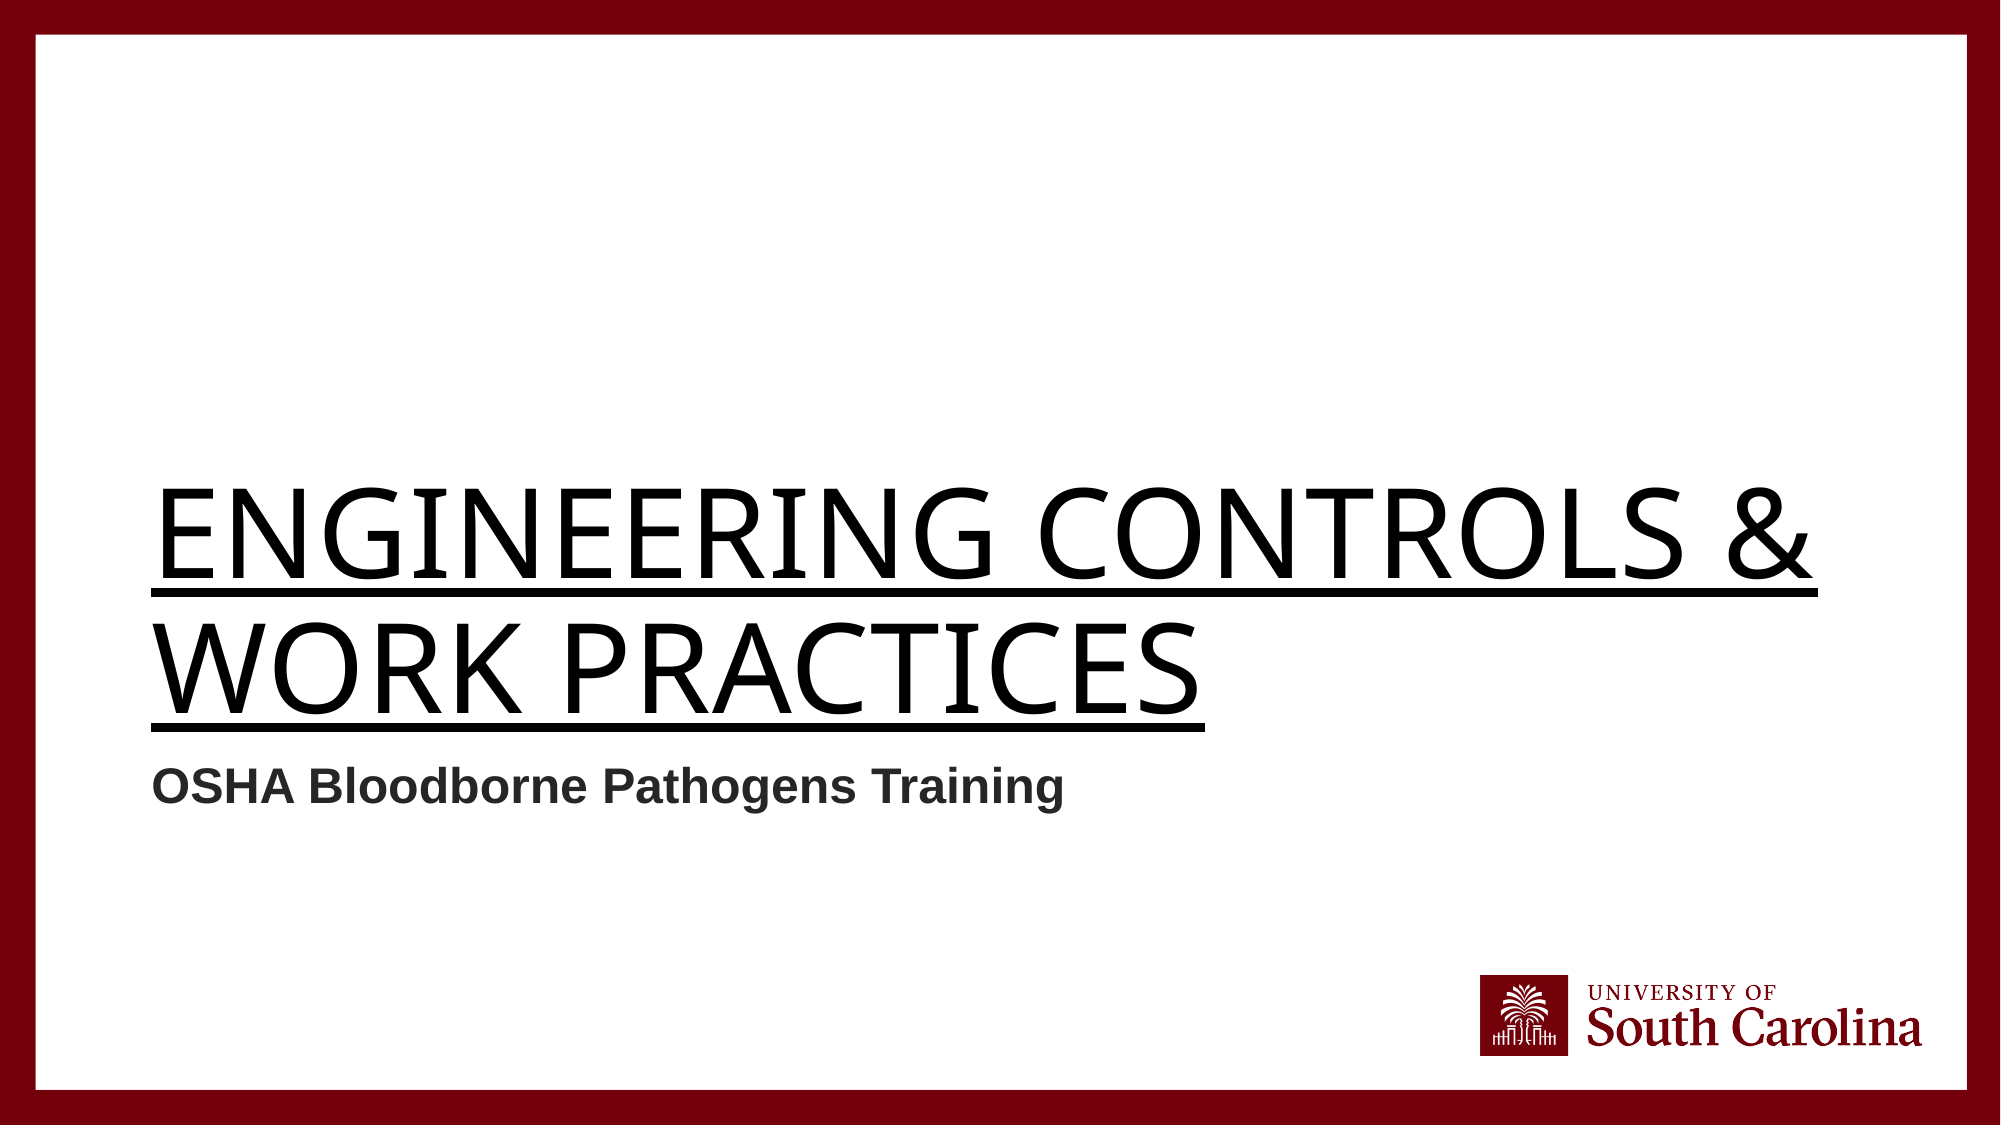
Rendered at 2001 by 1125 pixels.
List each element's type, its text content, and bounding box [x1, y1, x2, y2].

picture [0, 0, 2001, 1125]
title Engineering Controls & Work Practices [136, 280, 1862, 749]
list OSHA Bloodborne Pathogens Training [136, 752, 1862, 950]
